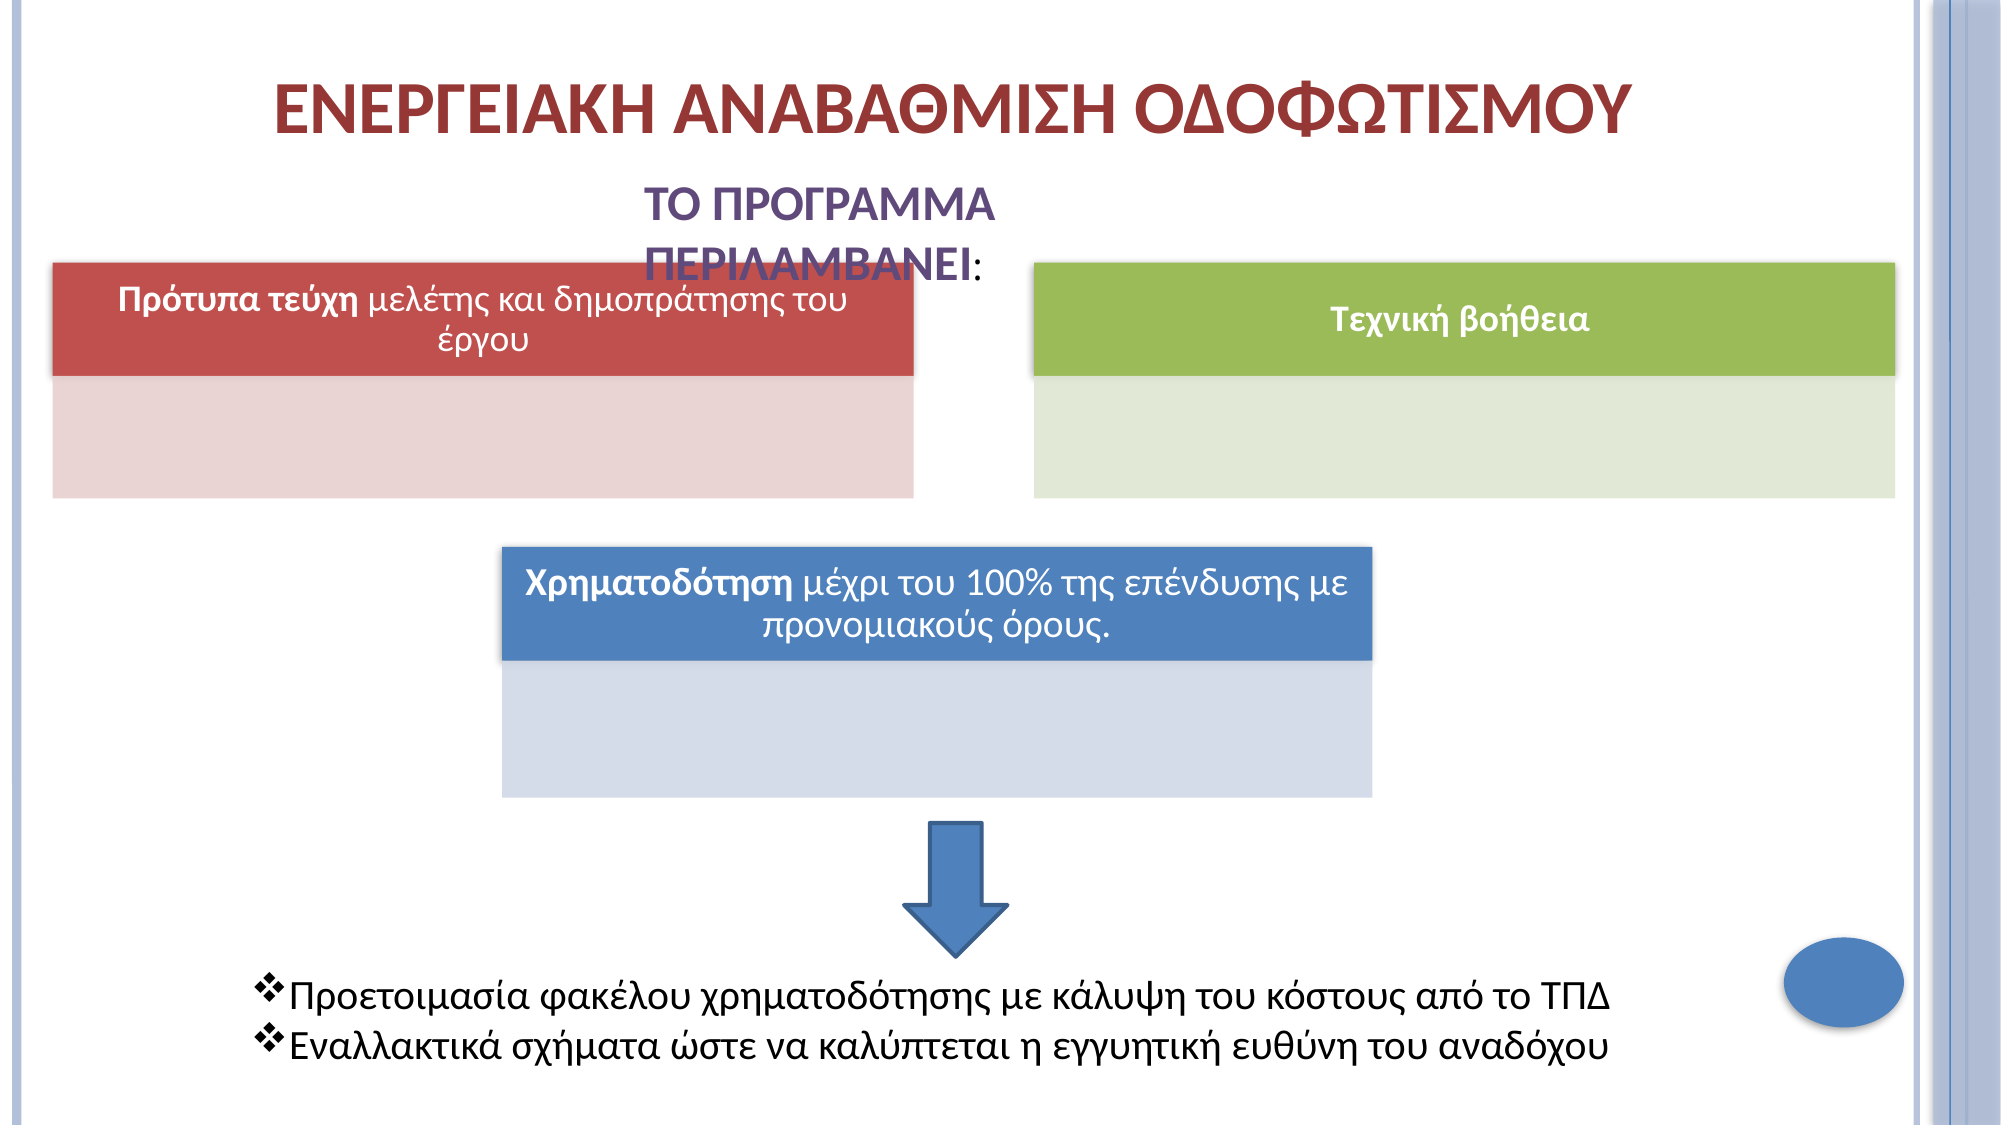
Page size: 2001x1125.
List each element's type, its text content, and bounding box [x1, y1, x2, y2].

text_box [902, 820, 1010, 959]
text_box Προετοιμασία φακέλου χρηματοδότησης με κάλυψη του κόστους από το ΤΠΔ Εναλλακτικά σχήματα ώστε να καλύπτεται η εγγυητική ευθύνη του αναδόχου [196, 960, 1748, 1076]
text_box Το πρόγραμμα περιλαμβάνει: [629, 163, 1265, 261]
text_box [501, 541, 1373, 804]
title ΕΝΕΡΓΕΙΑΚΗ ΑΝΑΒΑΘΜΙΣΗ ΟΔΟΦΩΤΙΣΜΟΥ [136, 36, 1770, 156]
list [52, 261, 1896, 500]
